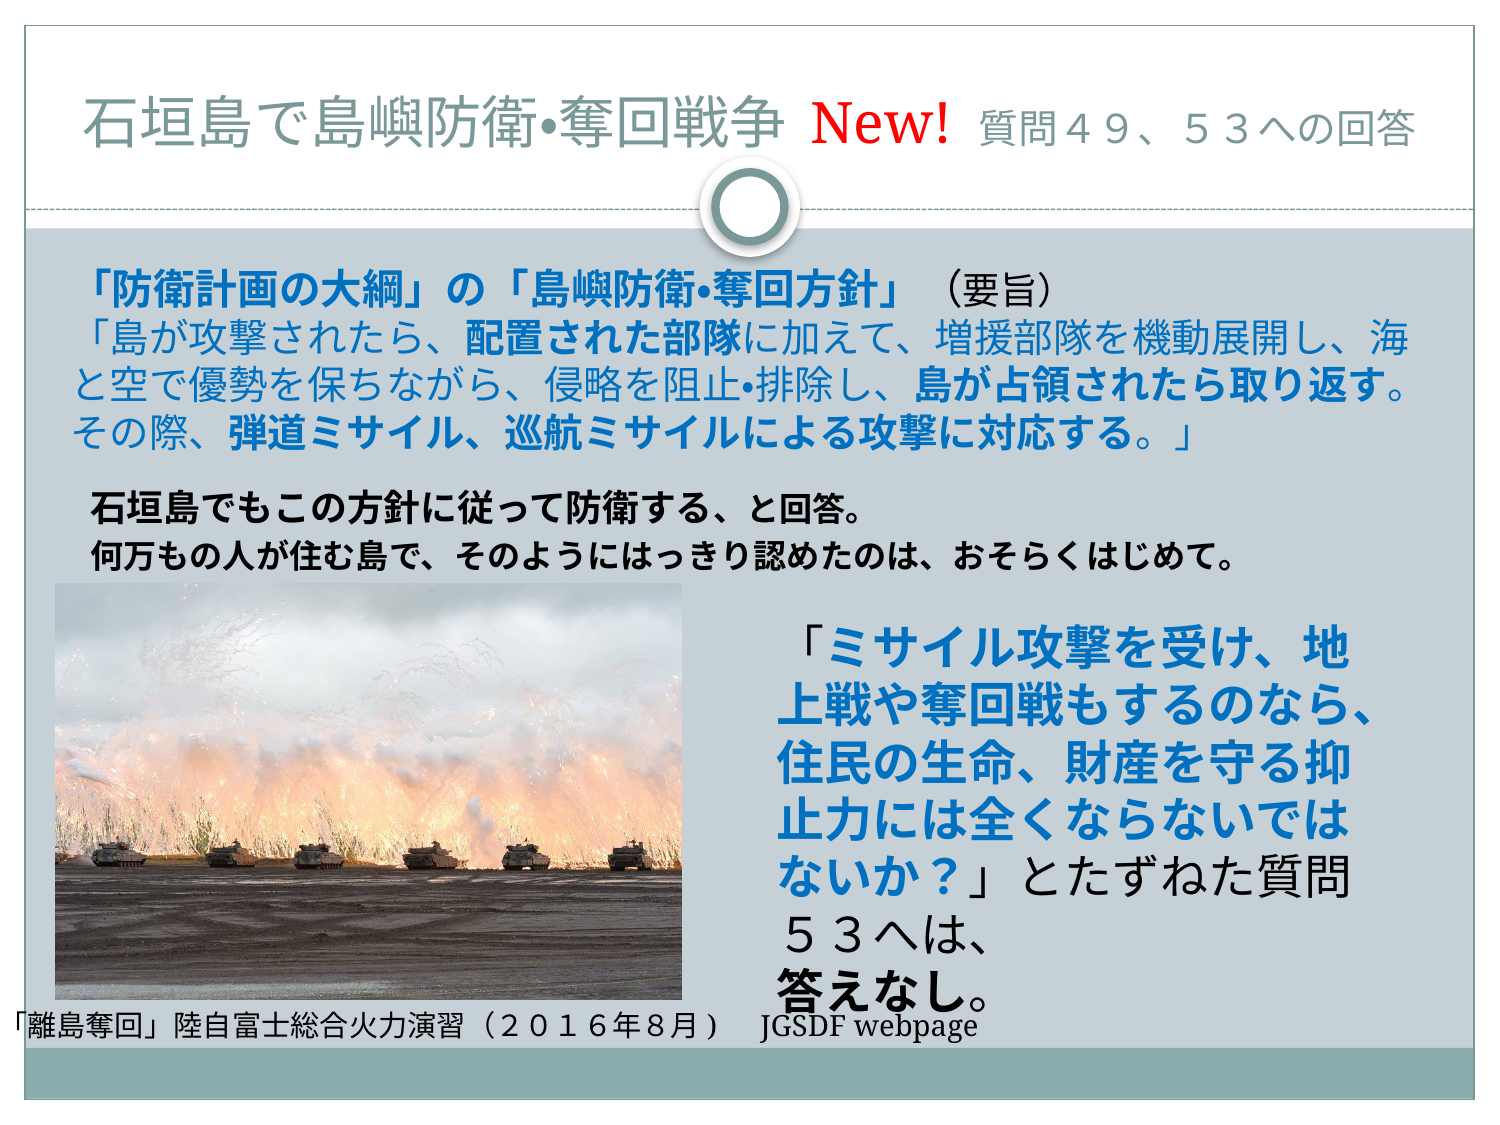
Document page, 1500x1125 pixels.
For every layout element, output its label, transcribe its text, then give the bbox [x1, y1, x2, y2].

title 石垣島で島嶼防衛・奪回戦争 New! 質問４９、５３への回答 [49, 37, 1450, 162]
text_box 「防衛計画の大綱」の「島嶼防衛・奪回方針」（要旨） 「島が攻撃されたら、配置された部隊に加えて、増援部隊を機動展開し、海と空で優勢を保ちながら、侵略を阻止・排除し、島が占領されたら取り返す。その際、弾道ミサイル、巡航ミサイルによる攻撃に対応する。」 [55, 255, 1438, 463]
text_box 「離島奪回」陸自富士総合火力演習（２０１６年８月) JGSDF webpage [0, 999, 994, 1050]
text_box 「ミサイル攻撃を受け、地上戦や奪回戦もするのなら、住民の生命、財産を守る抑止力には全くならないではないか？」とたずねた質問５３へは、 答えなし。 [761, 609, 1400, 1027]
picture [55, 583, 682, 1000]
list 石垣島でもこの方針に従って防衛する、と回答。 何万もの人が住む島で、そのようにはっきり認めたのは、おそらくはじめて。 [75, 477, 1449, 584]
